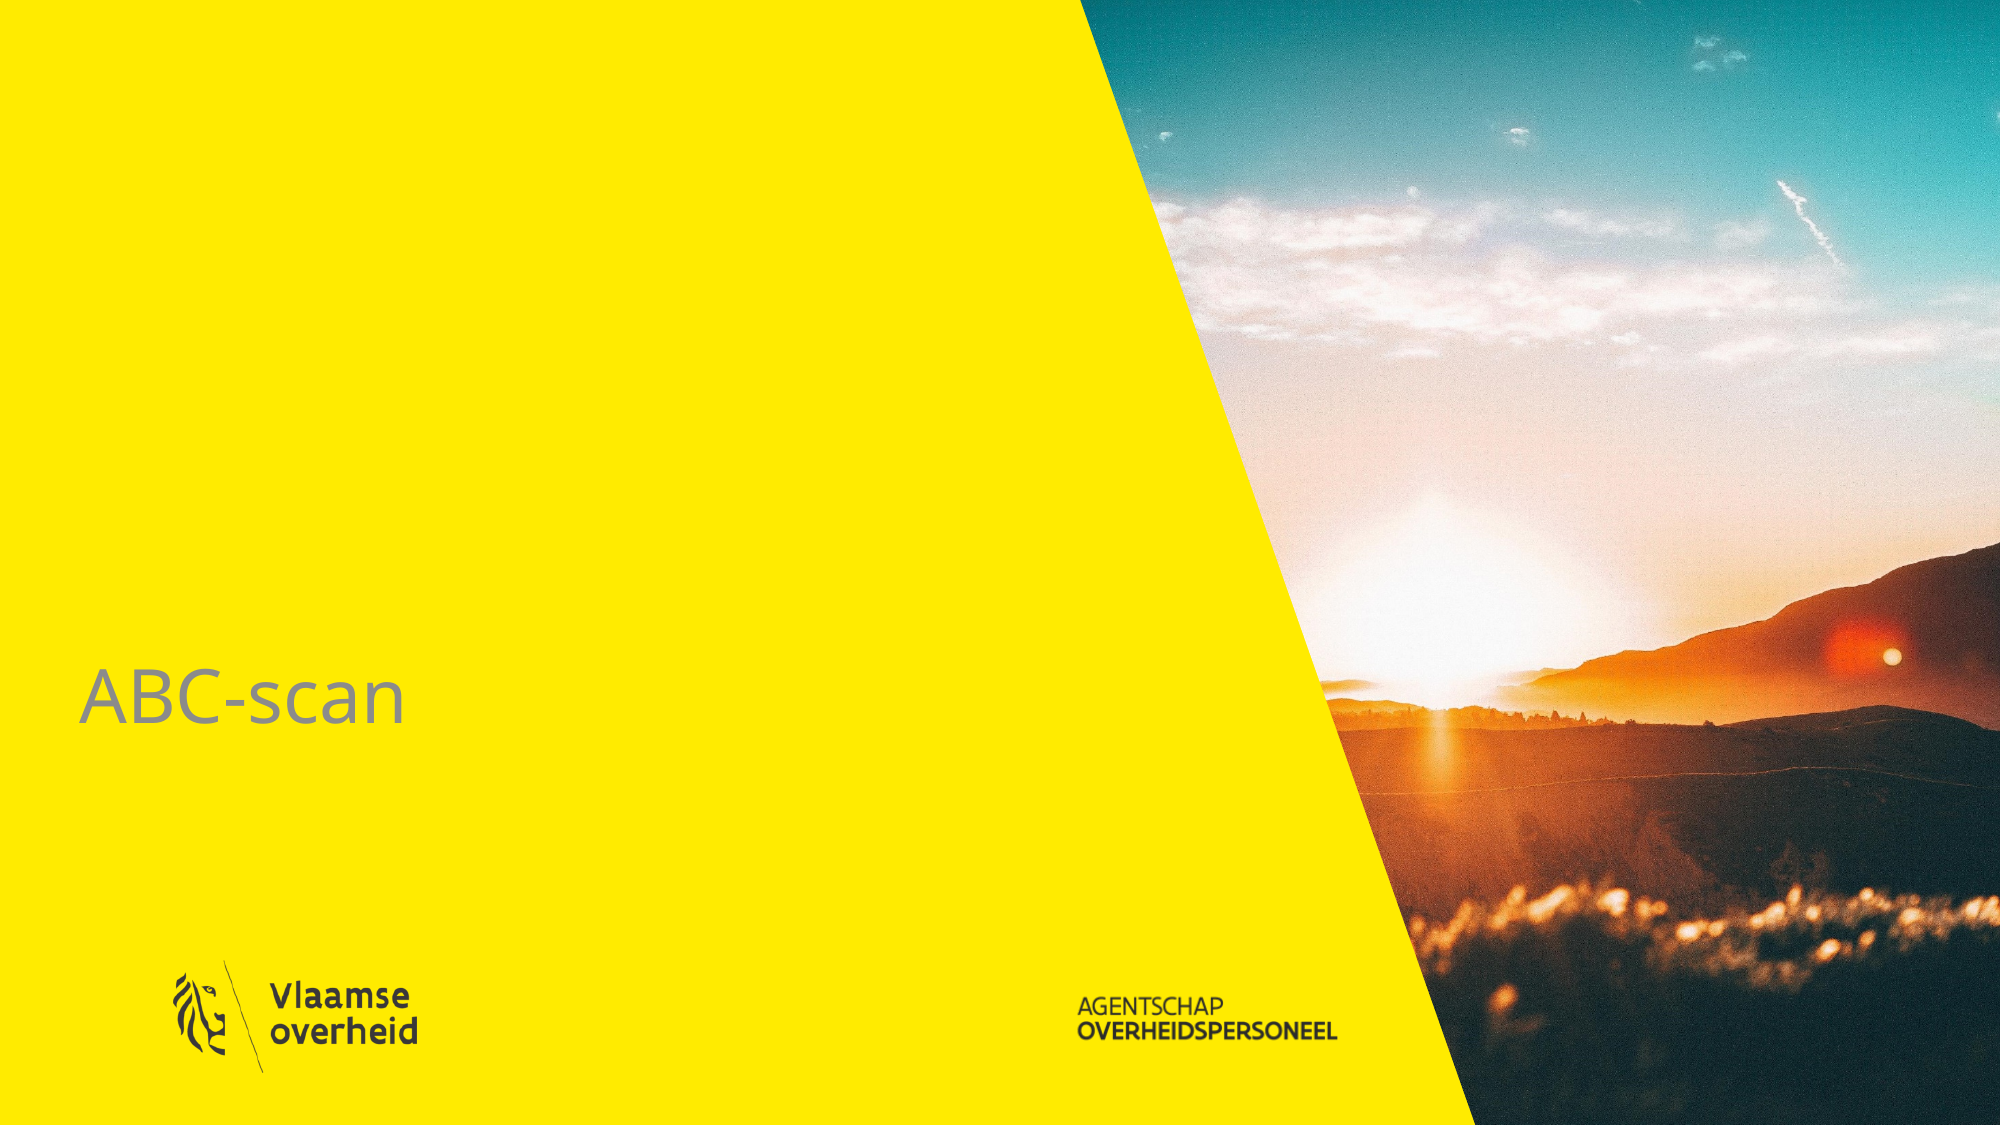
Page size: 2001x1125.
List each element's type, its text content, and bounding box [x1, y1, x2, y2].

picture [160, 952, 427, 1079]
picture [1071, 0, 2000, 1125]
slide_number ABC-scan [79, 542, 1079, 903]
